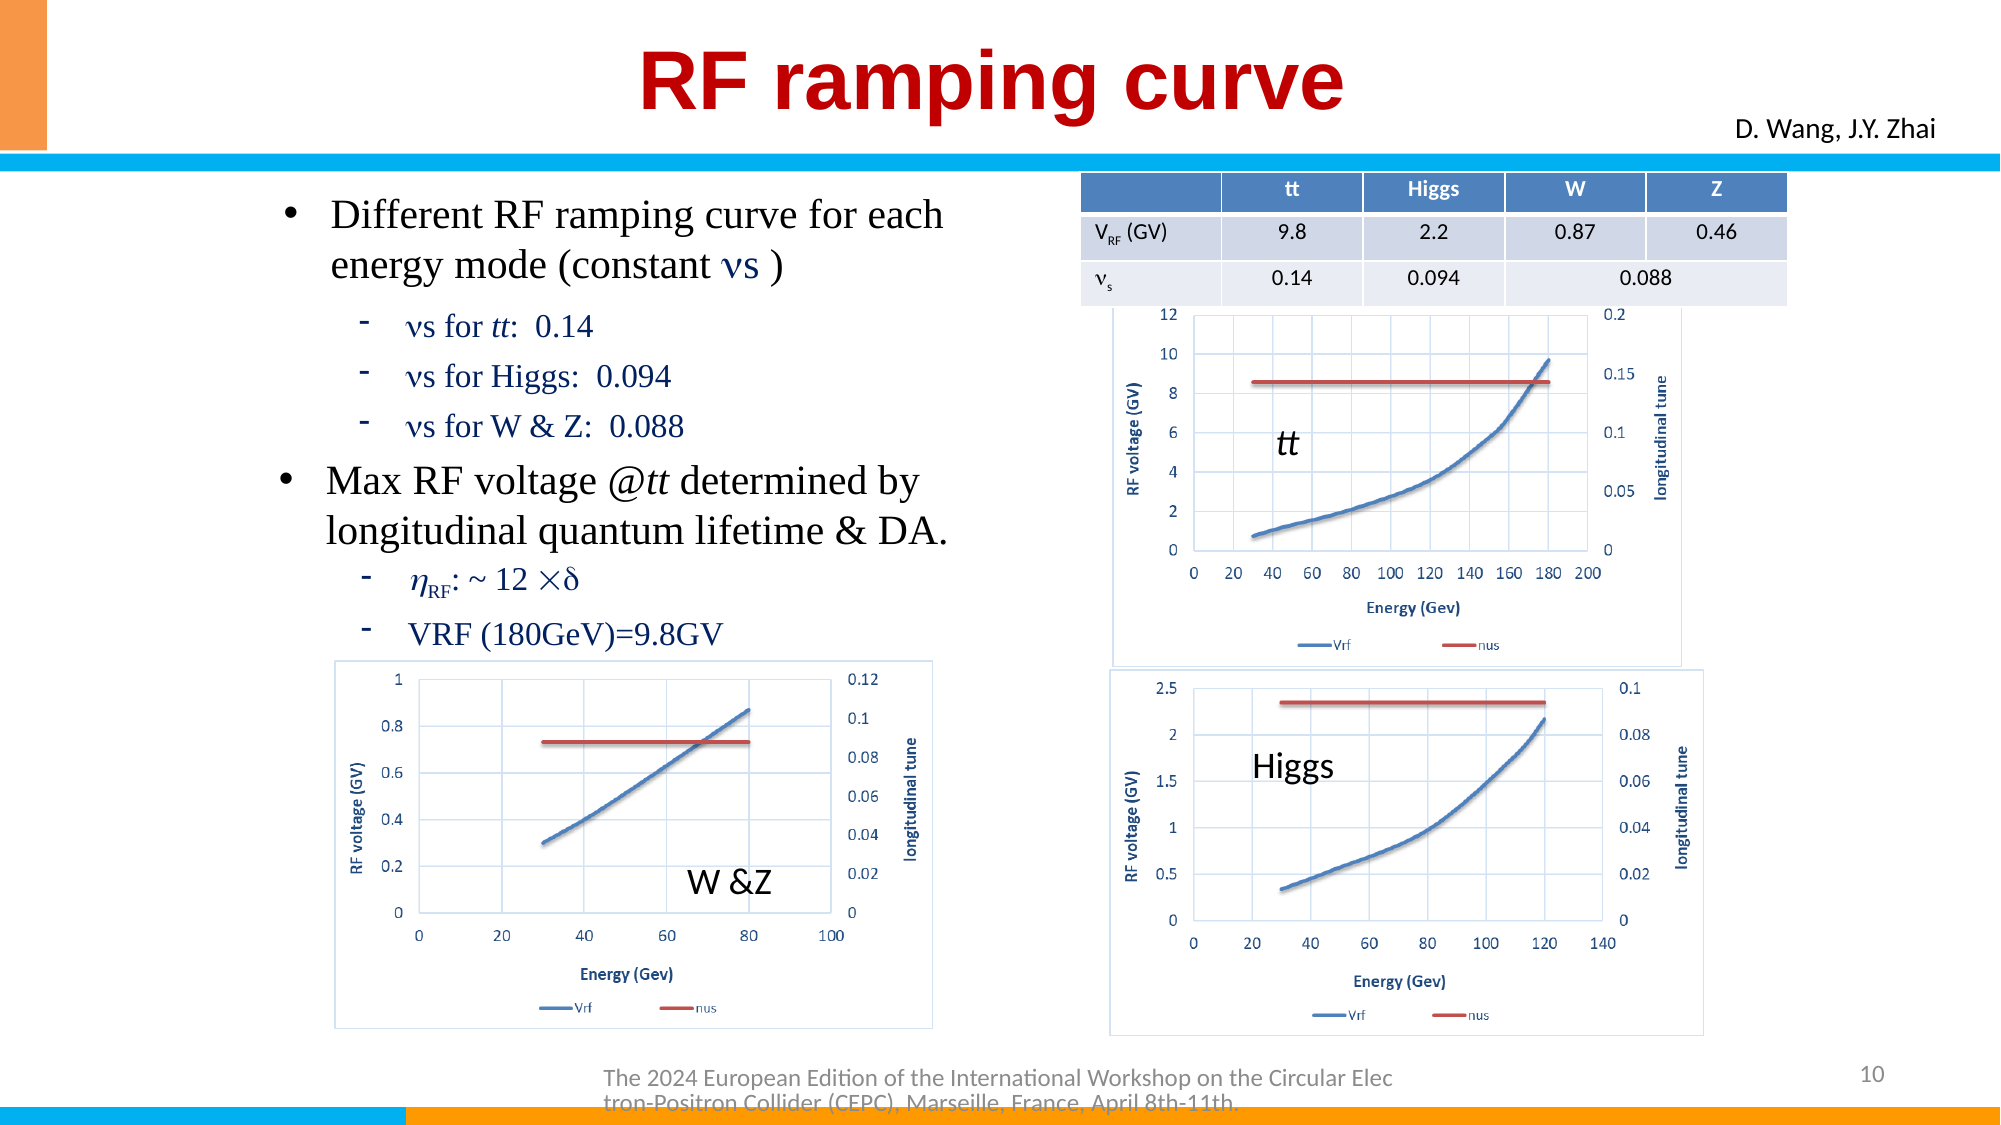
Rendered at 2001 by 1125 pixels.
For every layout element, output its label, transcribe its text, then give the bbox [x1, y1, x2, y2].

table_cell 0.14 [1222, 262, 1362, 293]
picture [1112, 295, 1682, 667]
picture [1108, 669, 1704, 1036]
text_box D. Wang, J.Y. Zhai [1720, 101, 1957, 152]
table_header [1081, 173, 1221, 212]
table_cell 0.094 [1364, 262, 1504, 293]
footer The 2024 European Edition of the International Workshop on the Circular Electron-Positron Collider (CEPC), Marseille, France, April 8th-11th. [588, 1047, 1416, 1106]
text_box RF: ~ 12  VRF (180GeV)=9.8GV [346, 544, 970, 660]
table_cell s [1081, 262, 1221, 306]
table_cell 0.088 [1506, 262, 1787, 306]
table_cell 0.46 [1647, 217, 1787, 260]
title RF ramping curve [109, 23, 1875, 143]
table_header tt [1222, 173, 1362, 212]
picture [333, 660, 933, 1029]
table_header W [1506, 173, 1645, 212]
table_header Higgs [1364, 173, 1504, 212]
table_cell 2.2 [1364, 217, 1504, 260]
table_header Z [1647, 173, 1787, 212]
text_box Different RF ramping curve for each energy mode (constant s ) [268, 179, 970, 295]
table_cell 0.87 [1506, 217, 1645, 260]
text_box s for tt: 0.14 s for Higgs: 0.094 s for W & Z: 0.088 [343, 286, 852, 452]
table_cell 9.8 [1222, 217, 1362, 260]
table_cell VRF (GV) [1081, 217, 1221, 260]
slide_number 10 [1433, 1042, 1900, 1103]
text_box Max RF voltage @tt determined by longitudinal quantum lifetime & DA. [264, 445, 972, 561]
